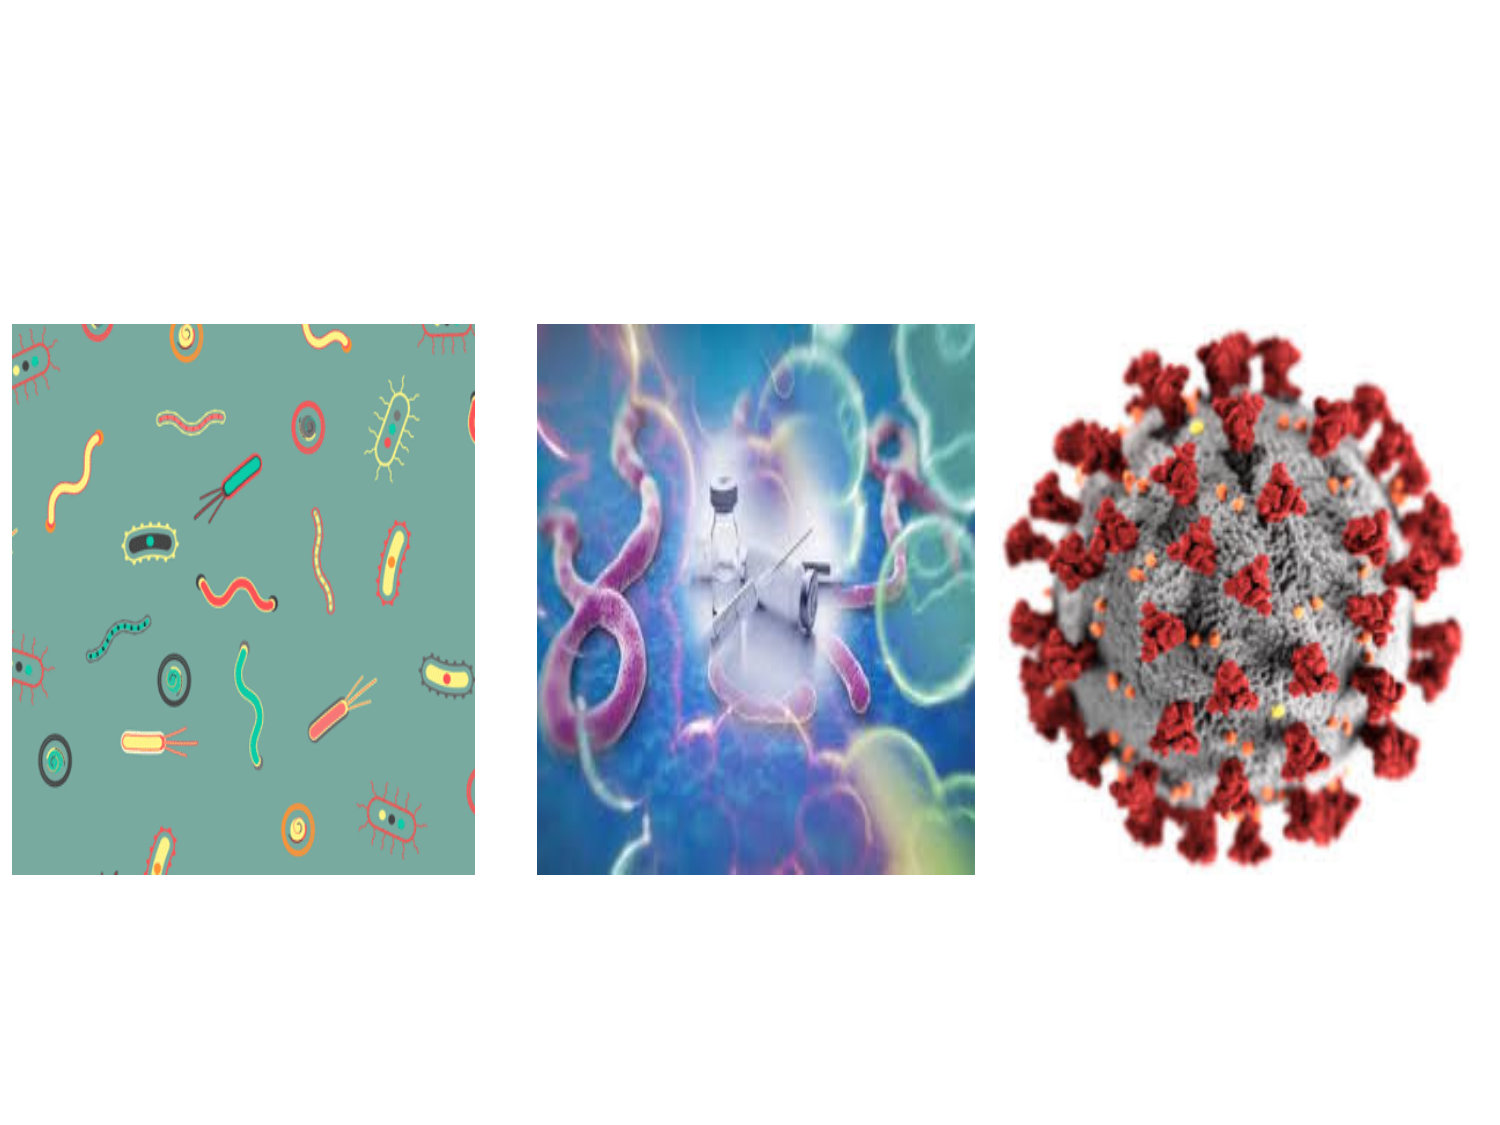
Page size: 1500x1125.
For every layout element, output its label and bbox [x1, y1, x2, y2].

picture [999, 324, 1469, 876]
picture [536, 324, 976, 876]
picture [12, 324, 476, 876]
